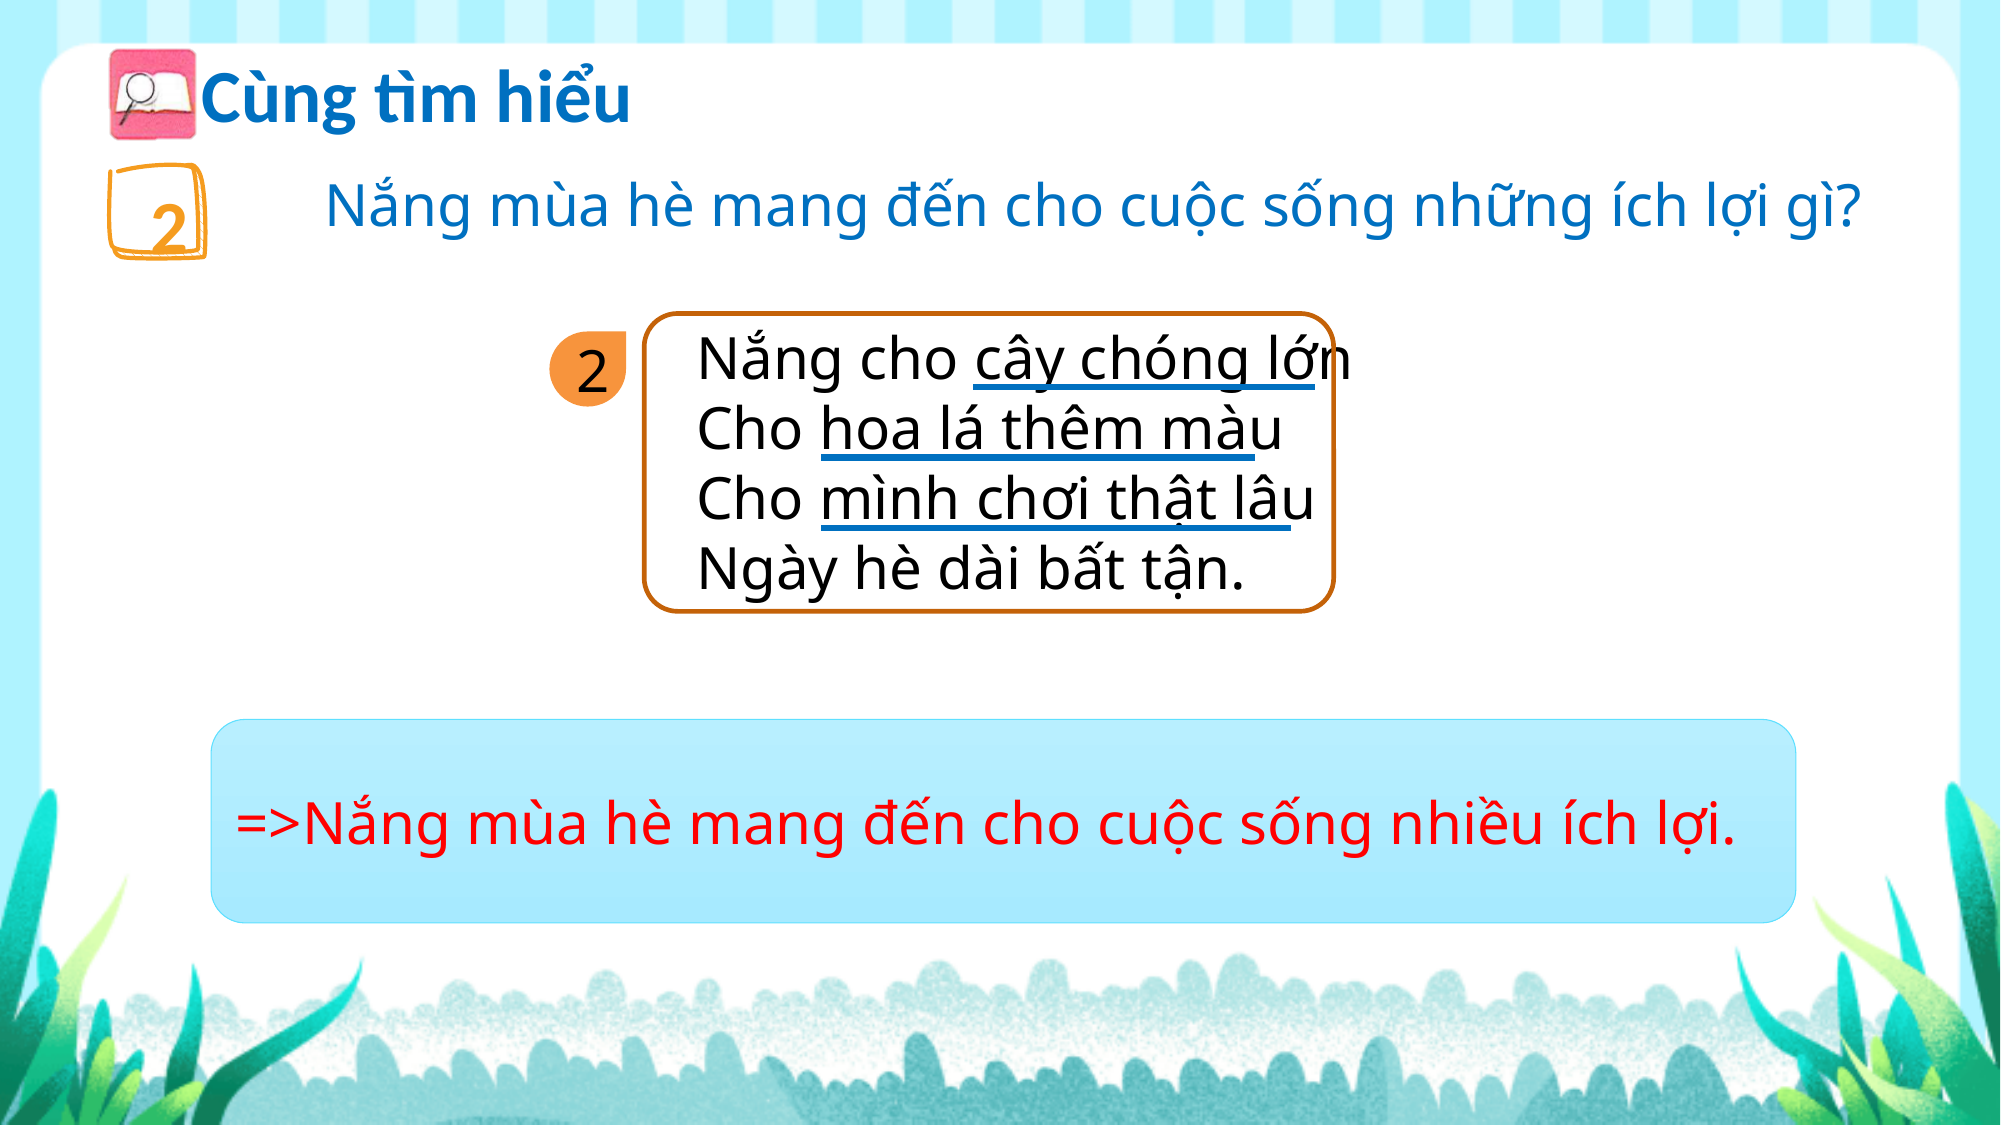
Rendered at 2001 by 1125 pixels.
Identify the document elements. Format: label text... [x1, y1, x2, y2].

text_box [644, 313, 1334, 612]
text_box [109, 148, 206, 269]
text_box Nắng cho cây chóng lớn Cho hoa lá thêm màu Cho mình chơi thật lâu Ngày hè dài bất tận. [1306, 313, 2000, 609]
picture [0, 0, 2001, 1125]
text_box =>Nắng mùa hè mang đến cho cuộc sống nhiều ích lợi. [210, 718, 1797, 924]
text_box 2 [550, 332, 625, 406]
text_box Cùng tìm hiểu [206, 40, 694, 146]
text_box Nắng mùa hè mang đến cho cuộc sống những ích lợi gì? [211, 160, 1976, 246]
